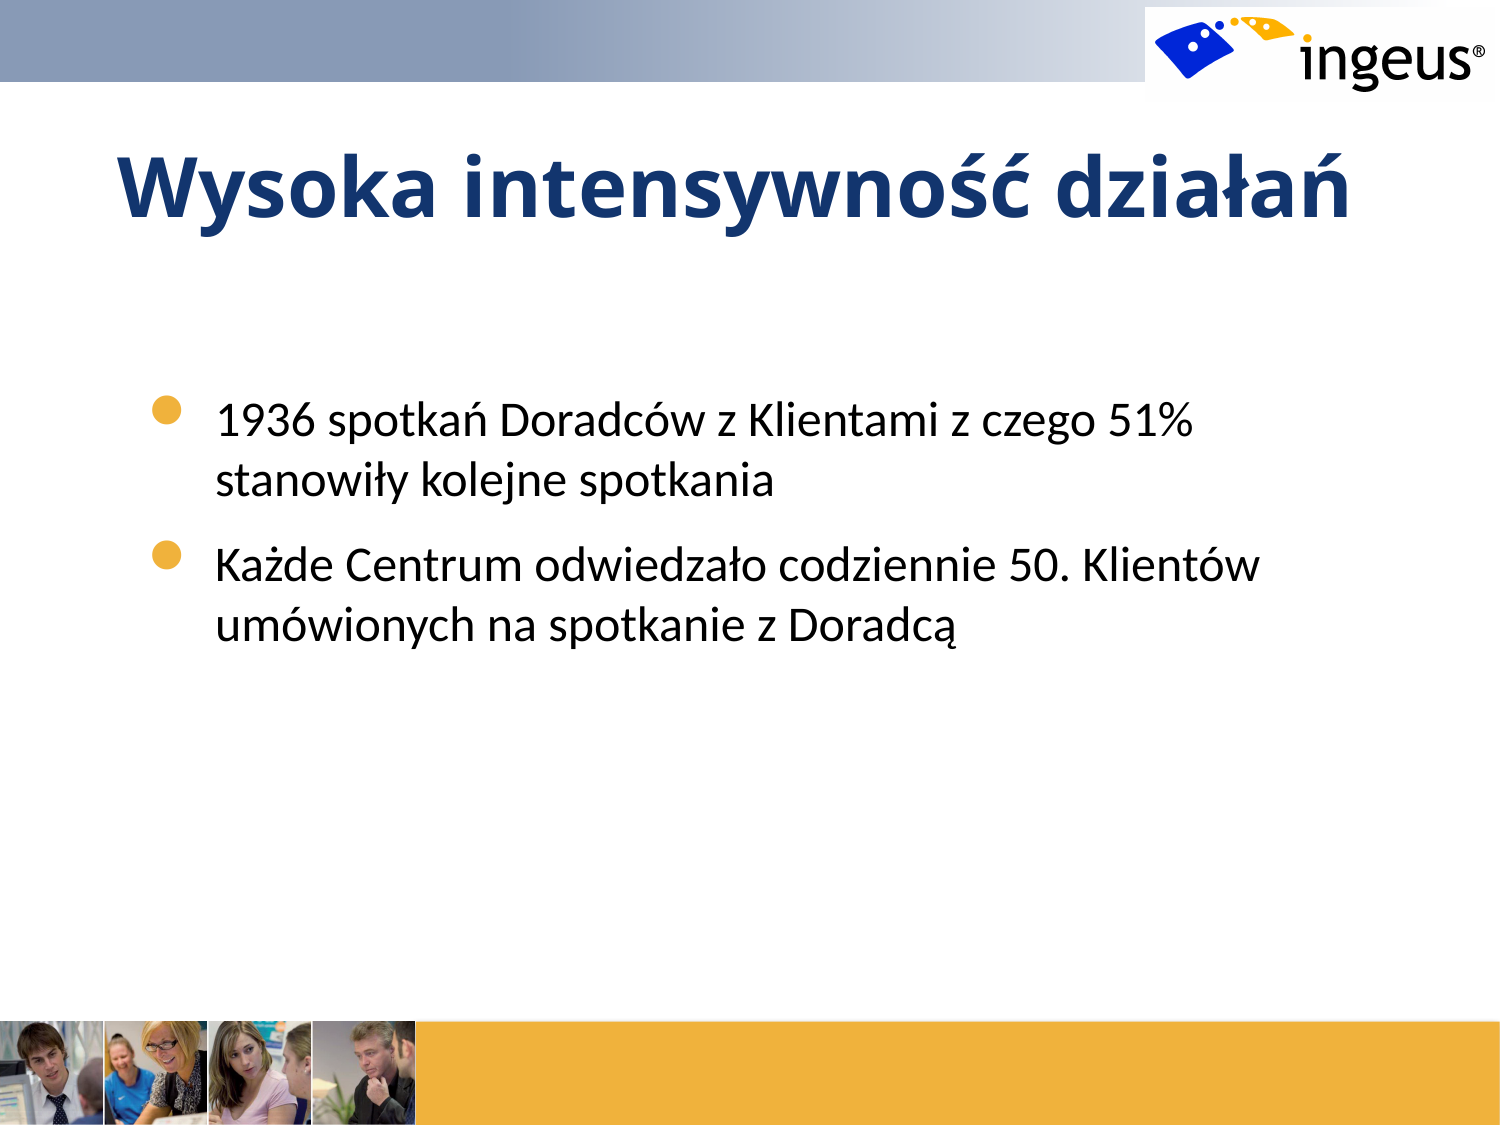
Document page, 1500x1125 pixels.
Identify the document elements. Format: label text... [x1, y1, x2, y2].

picture [0, 1021, 415, 1125]
text_box Wysoka intensywność działań [36, 136, 1443, 243]
picture [1145, 7, 1495, 102]
text_box [0, 0, 1447, 82]
text_box 1936 spotkań Doradców z Klientami z czego 51% stanowiły kolejne spotkania Każde Centrum odwiedzało codziennie 50. Klientów umówionych na spotkanie z Doradcą [135, 380, 1376, 1016]
